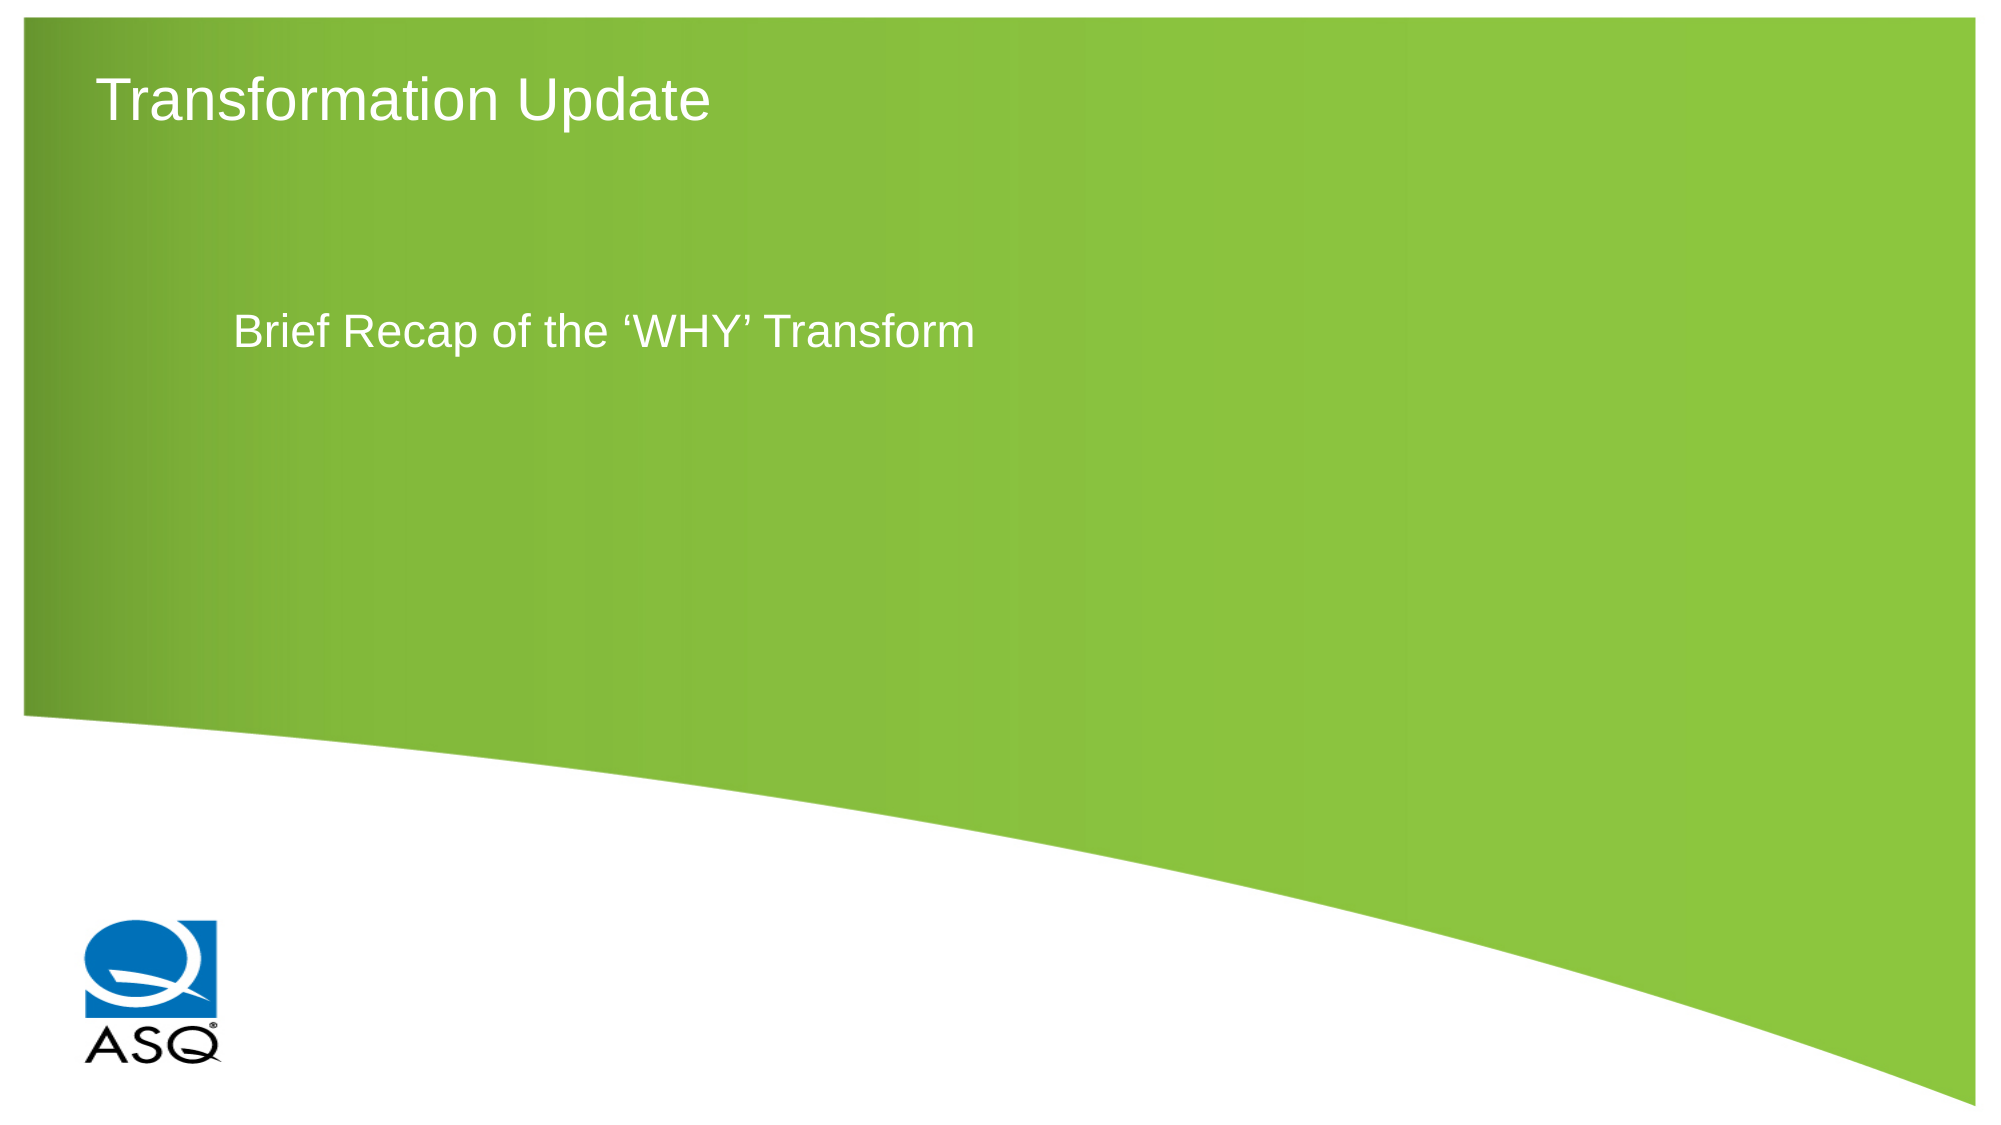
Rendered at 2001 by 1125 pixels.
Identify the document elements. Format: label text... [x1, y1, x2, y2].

list Brief Recap of the ‘WHY’ Transform [217, 292, 1504, 653]
title Transformation Update [80, 52, 1880, 224]
picture [0, 0, 2001, 1125]
